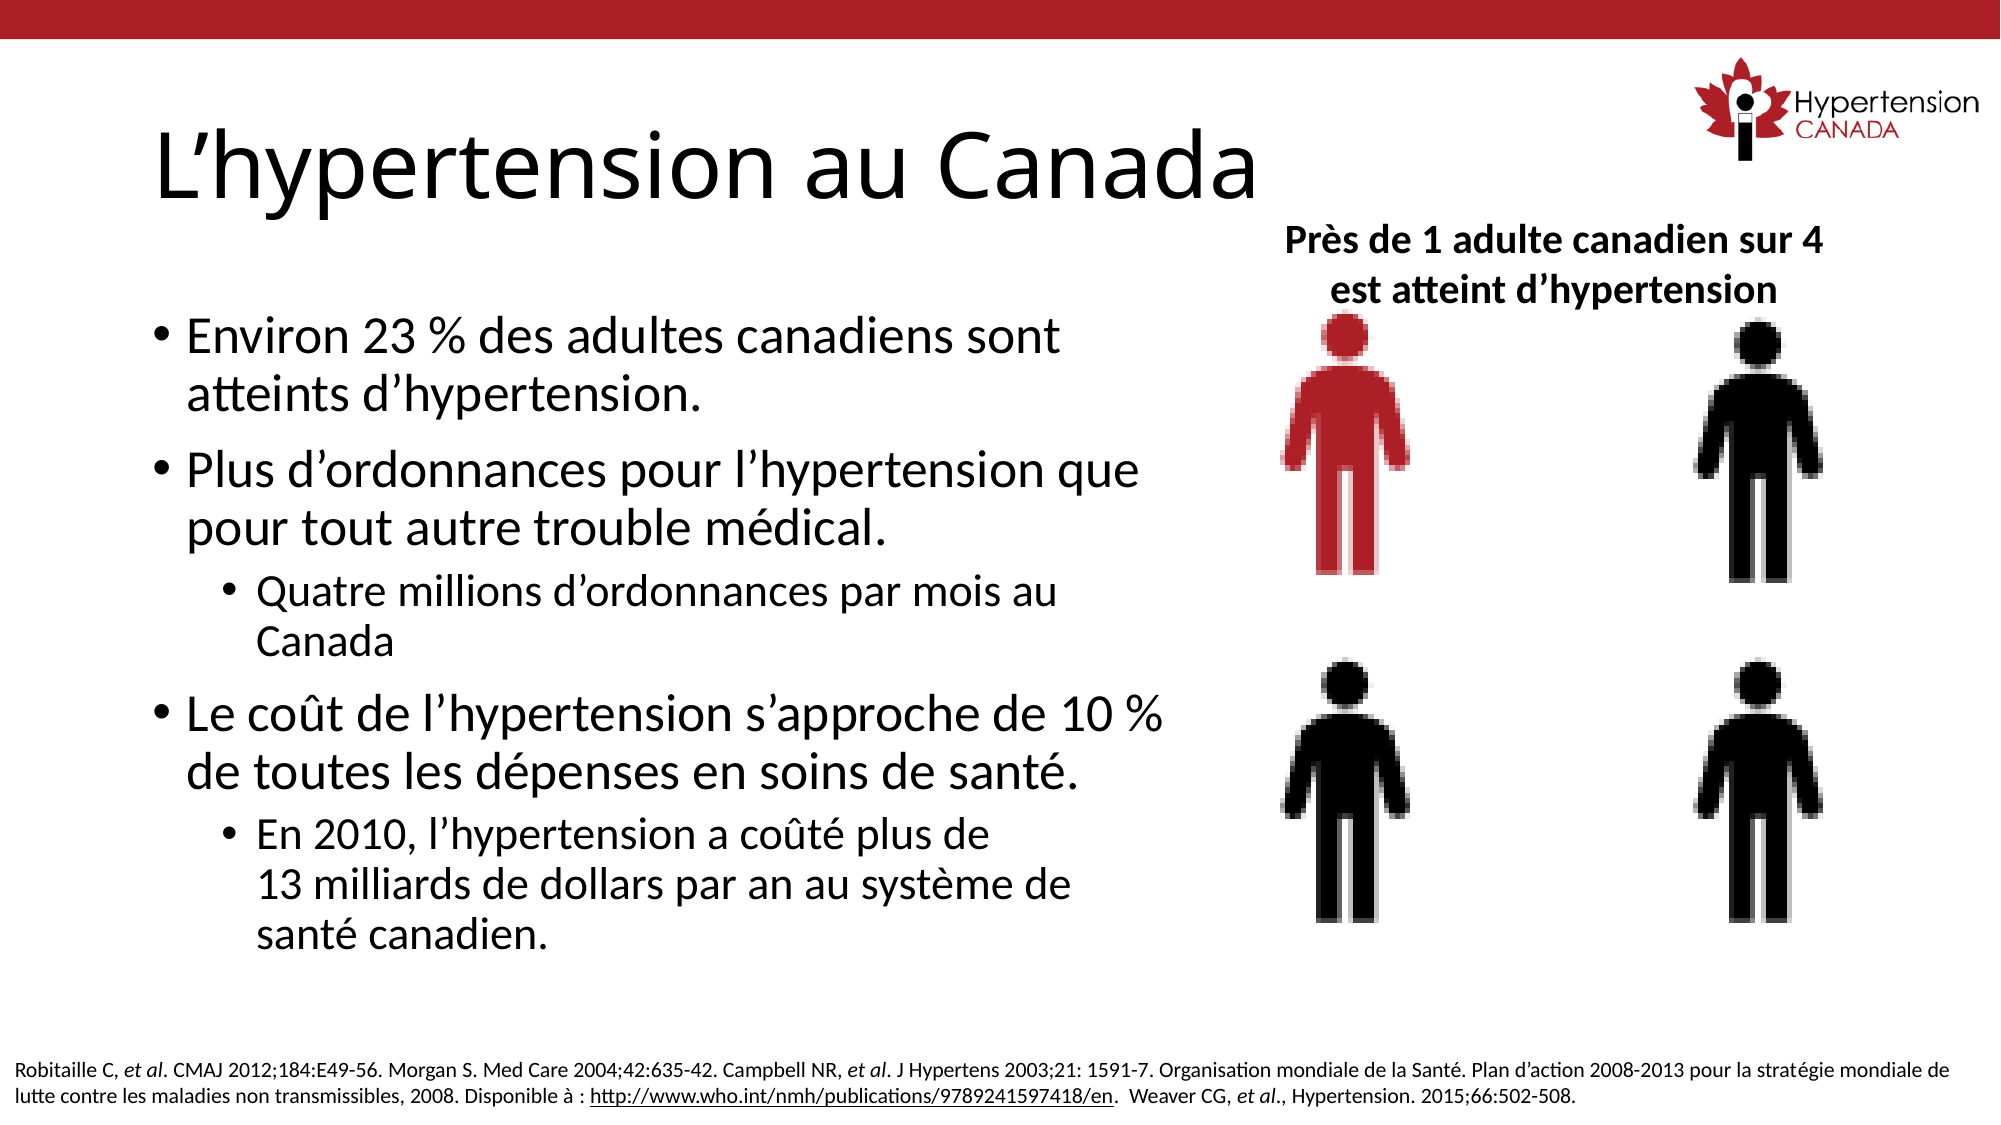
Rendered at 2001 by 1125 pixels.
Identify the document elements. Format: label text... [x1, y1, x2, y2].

picture [1207, 652, 1489, 934]
picture [1620, 312, 1902, 594]
text_box Robitaille C, et al. CMAJ 2012;184:E49-56. Morgan S. Med Care 2004;42:635-42. Campbell NR, et al. J Hypertens 2003;21: 1591-7. Organisation mondiale de la Santé. Plan d’action 2008-2013 pour la stratégie mondiale de lutte contre les maladies non transmissibles, 2008. Disponible à : http://www.who.int/nmh/publications/9789241597418/en. Weaver CG, et al., Hypertension. 2015;66:502-508. [0, 1048, 2000, 1116]
picture [1620, 652, 1902, 934]
list Environ 23 % des adultes canadiens sont atteints d’hypertension. Plus d’ordonnances pour l’hypertension que pour tout autre trouble médical. Quatre millions d’ordonnances par mois au Canada Le coût de l’hypertension s’approche de 10 % de toutes les dépenses en soins de santé. En 2010, l’hypertension a coûté plus de 13 milliards de dollars par an au système de santé canadien. [137, 299, 1196, 1014]
title L’hypertension au Canada [137, 59, 1683, 278]
picture [1207, 304, 1489, 586]
picture [1682, 0, 2000, 229]
text_box Près de 1 adulte canadien sur 4 est atteint d’hypertension [1265, 204, 1853, 319]
